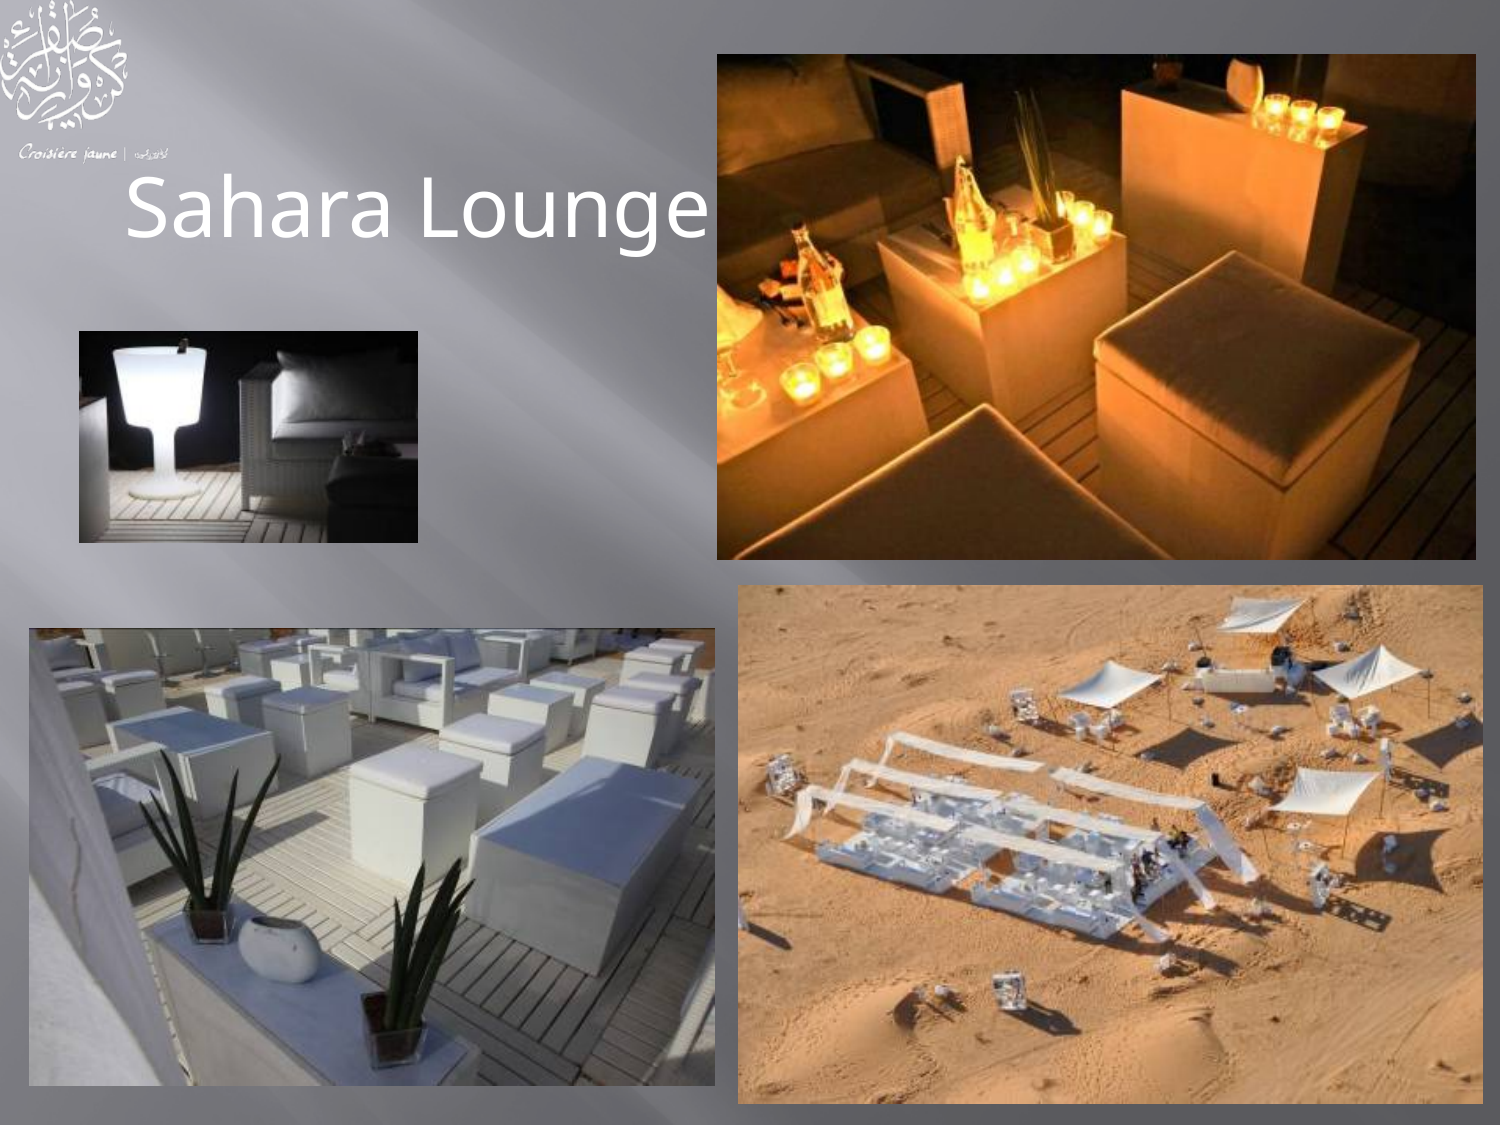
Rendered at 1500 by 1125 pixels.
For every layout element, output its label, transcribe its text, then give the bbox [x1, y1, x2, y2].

picture [0, 0, 168, 164]
picture [29, 628, 715, 1086]
picture [79, 330, 419, 543]
picture [738, 585, 1483, 1105]
picture [717, 54, 1476, 560]
text_box Sahara Lounge [73, 174, 717, 234]
